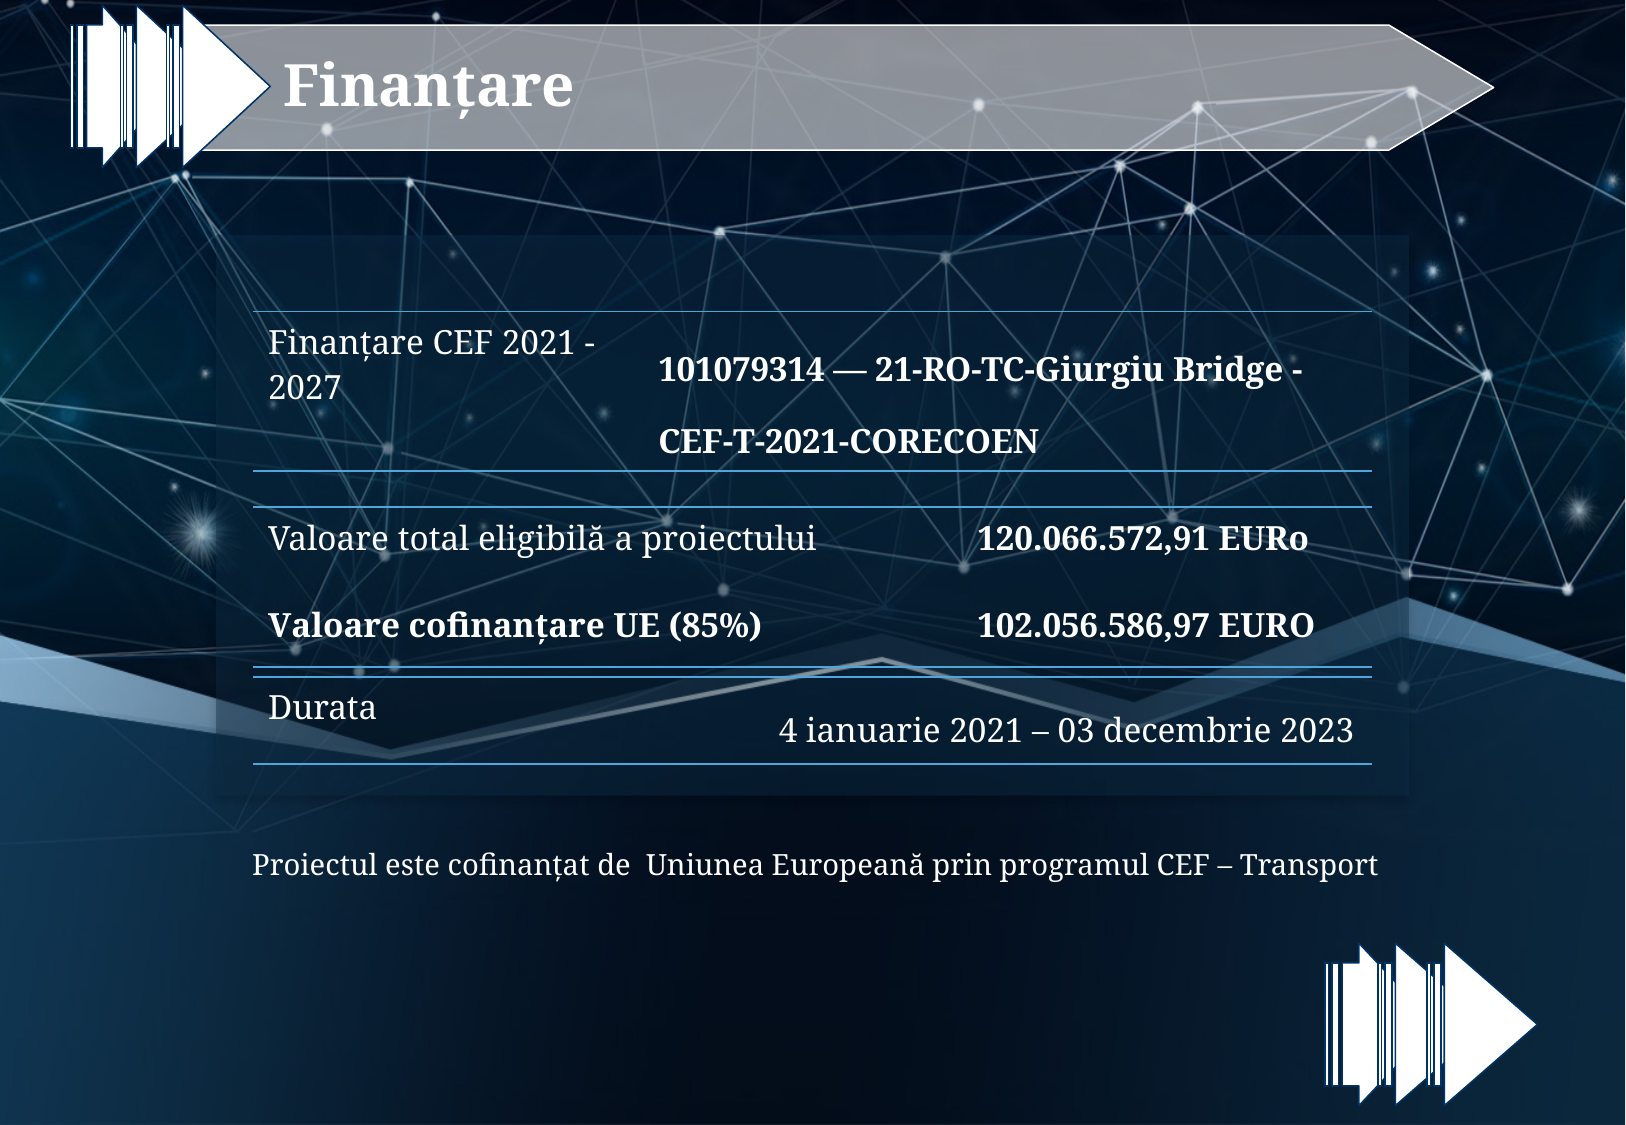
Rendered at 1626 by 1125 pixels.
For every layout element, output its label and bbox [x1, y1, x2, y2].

text_box [70, 4, 1538, 1106]
picture [18, 369, 24, 376]
picture [0, 0, 1626, 1125]
picture [62, 413, 70, 419]
